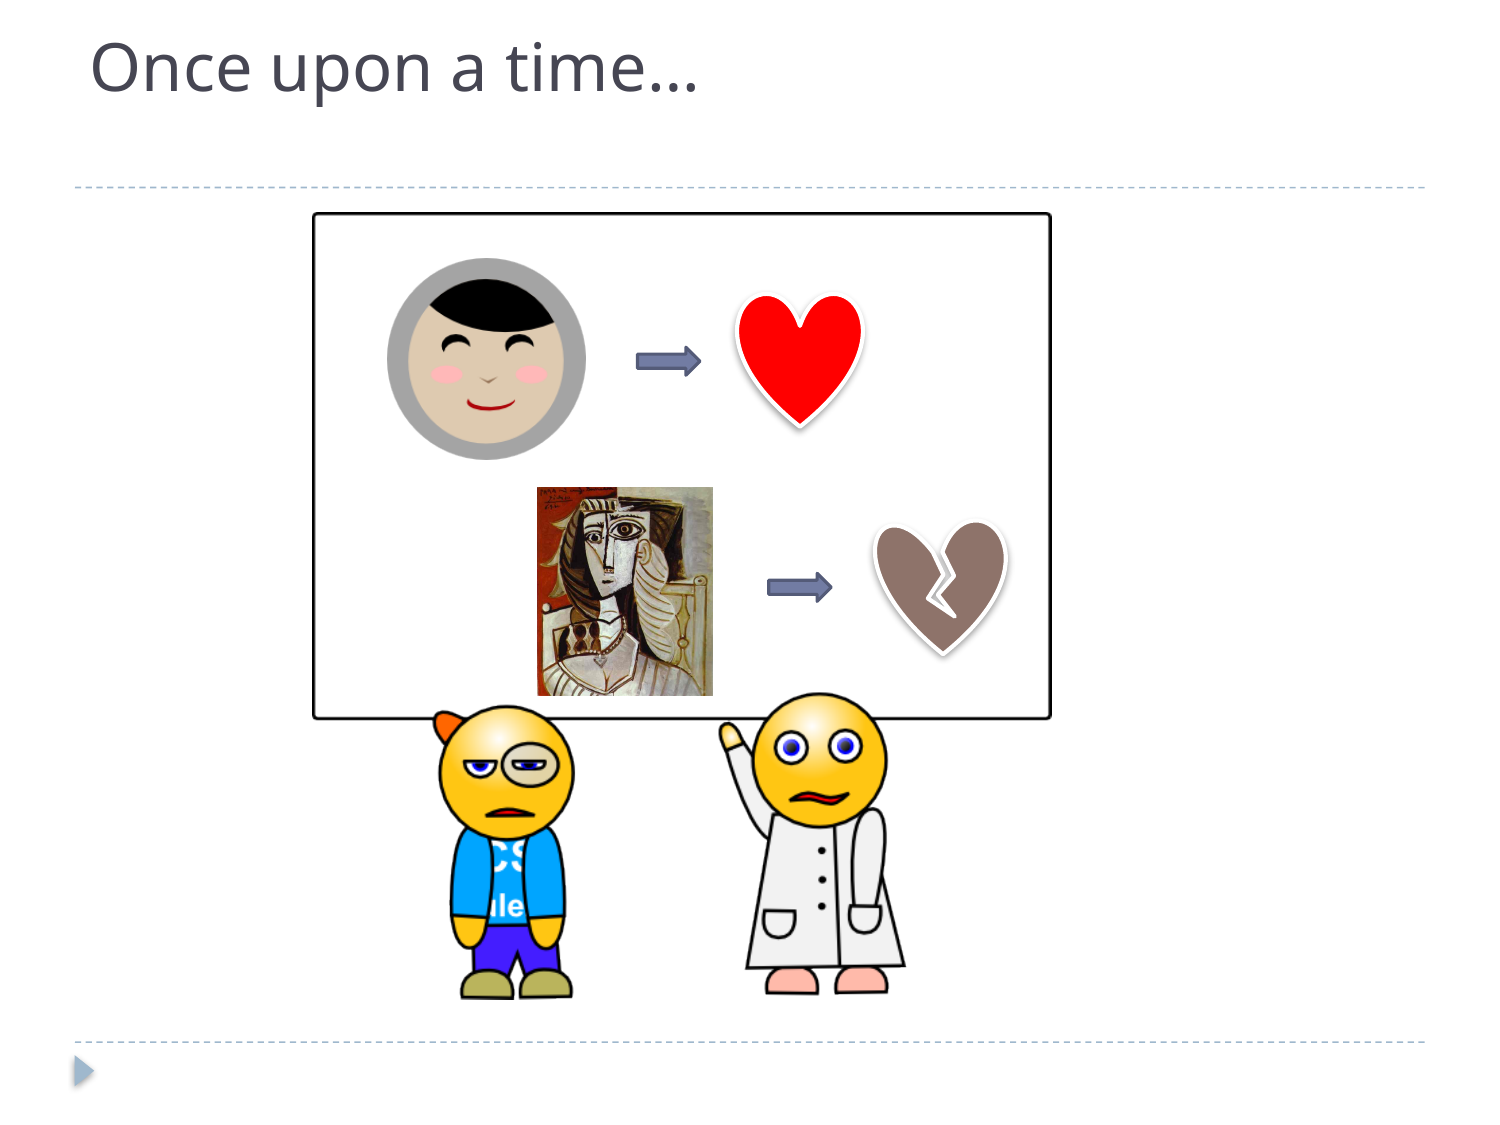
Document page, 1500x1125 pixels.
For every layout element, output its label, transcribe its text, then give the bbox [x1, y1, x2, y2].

title Once upon a time… [75, 17, 1300, 113]
picture [312, 212, 1052, 1001]
